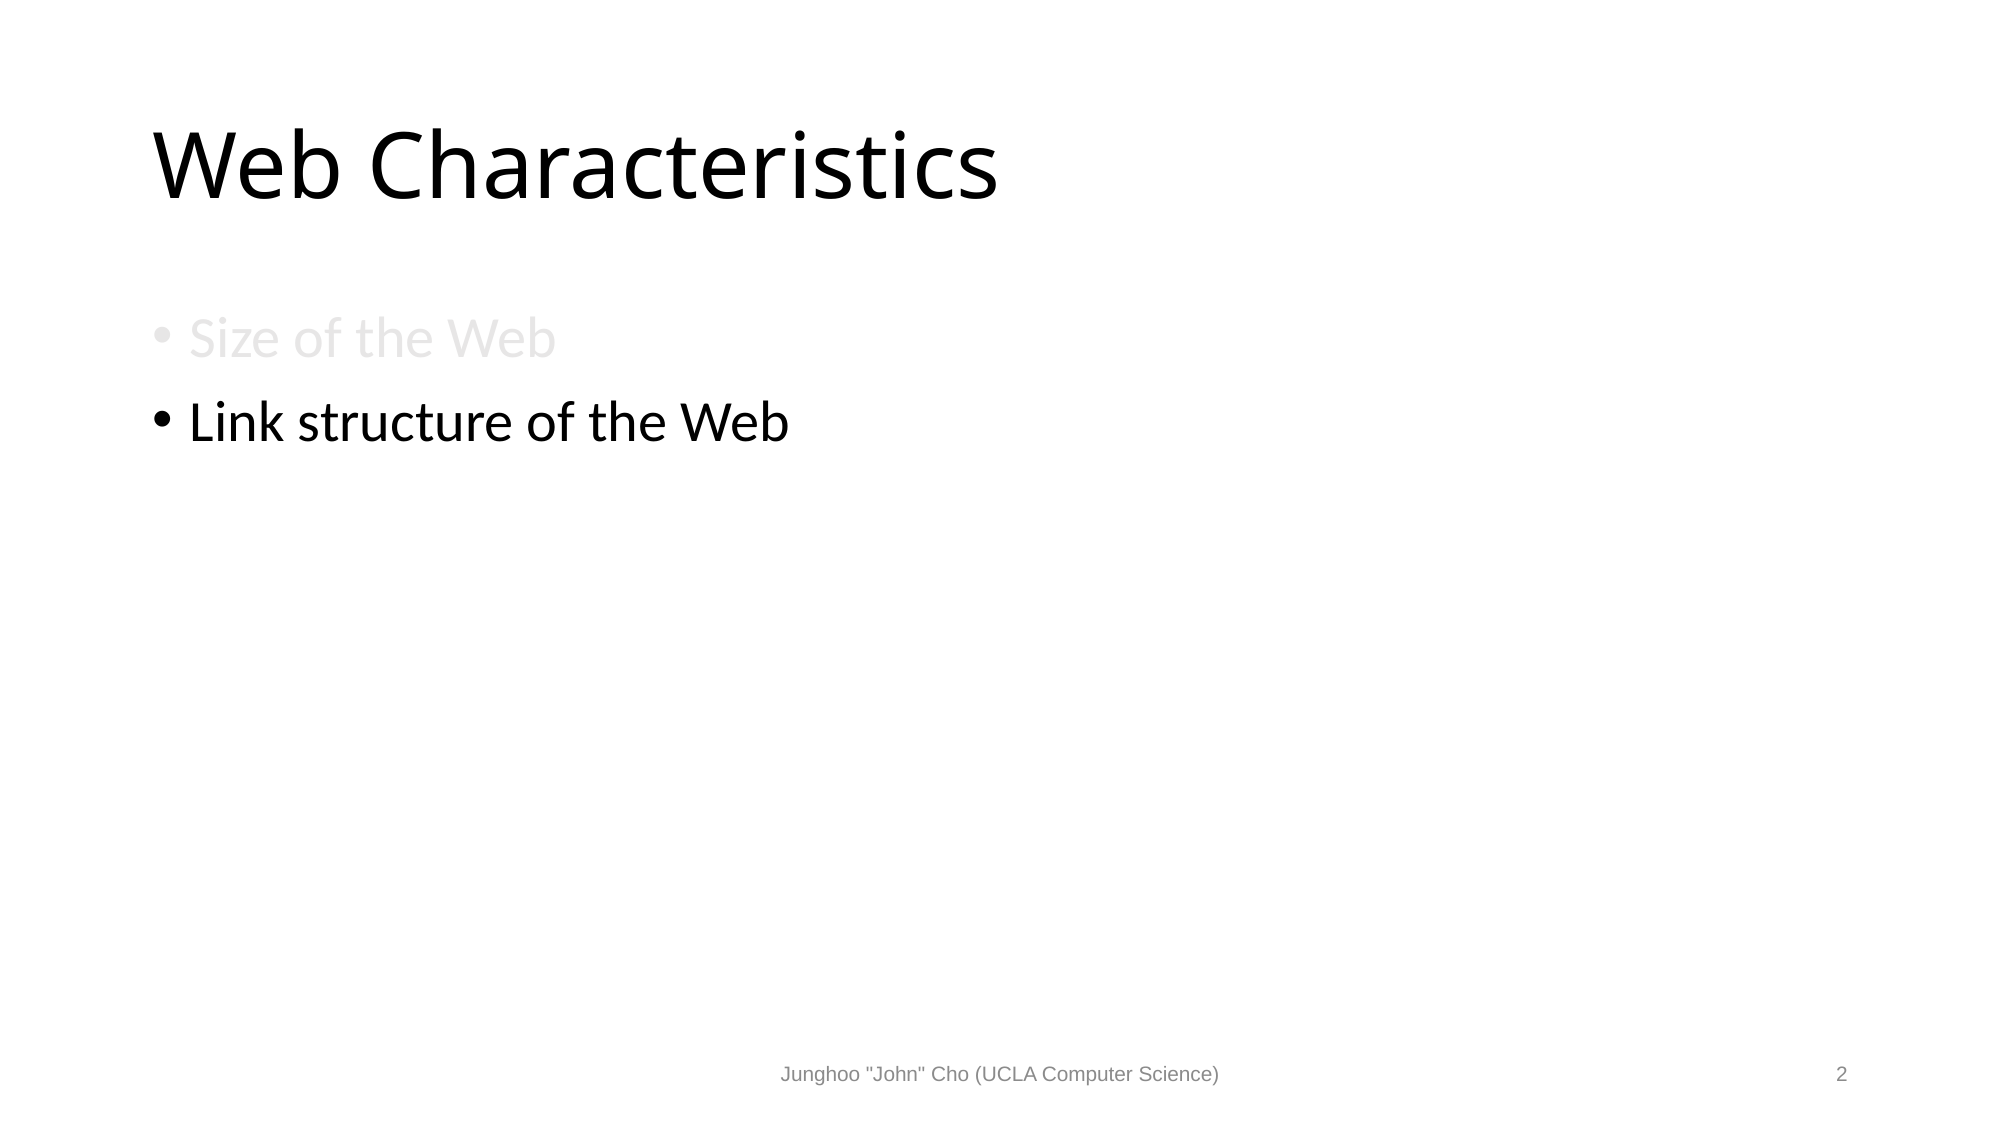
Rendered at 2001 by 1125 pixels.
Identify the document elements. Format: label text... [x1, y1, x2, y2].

footer Junghoo "John" Cho (UCLA Computer Science) [662, 1042, 1338, 1103]
slide_number 2 [1412, 1042, 1863, 1103]
list Size of the Web Link structure of the Web [137, 299, 1863, 1014]
title Web Characteristics [137, 59, 1863, 278]
